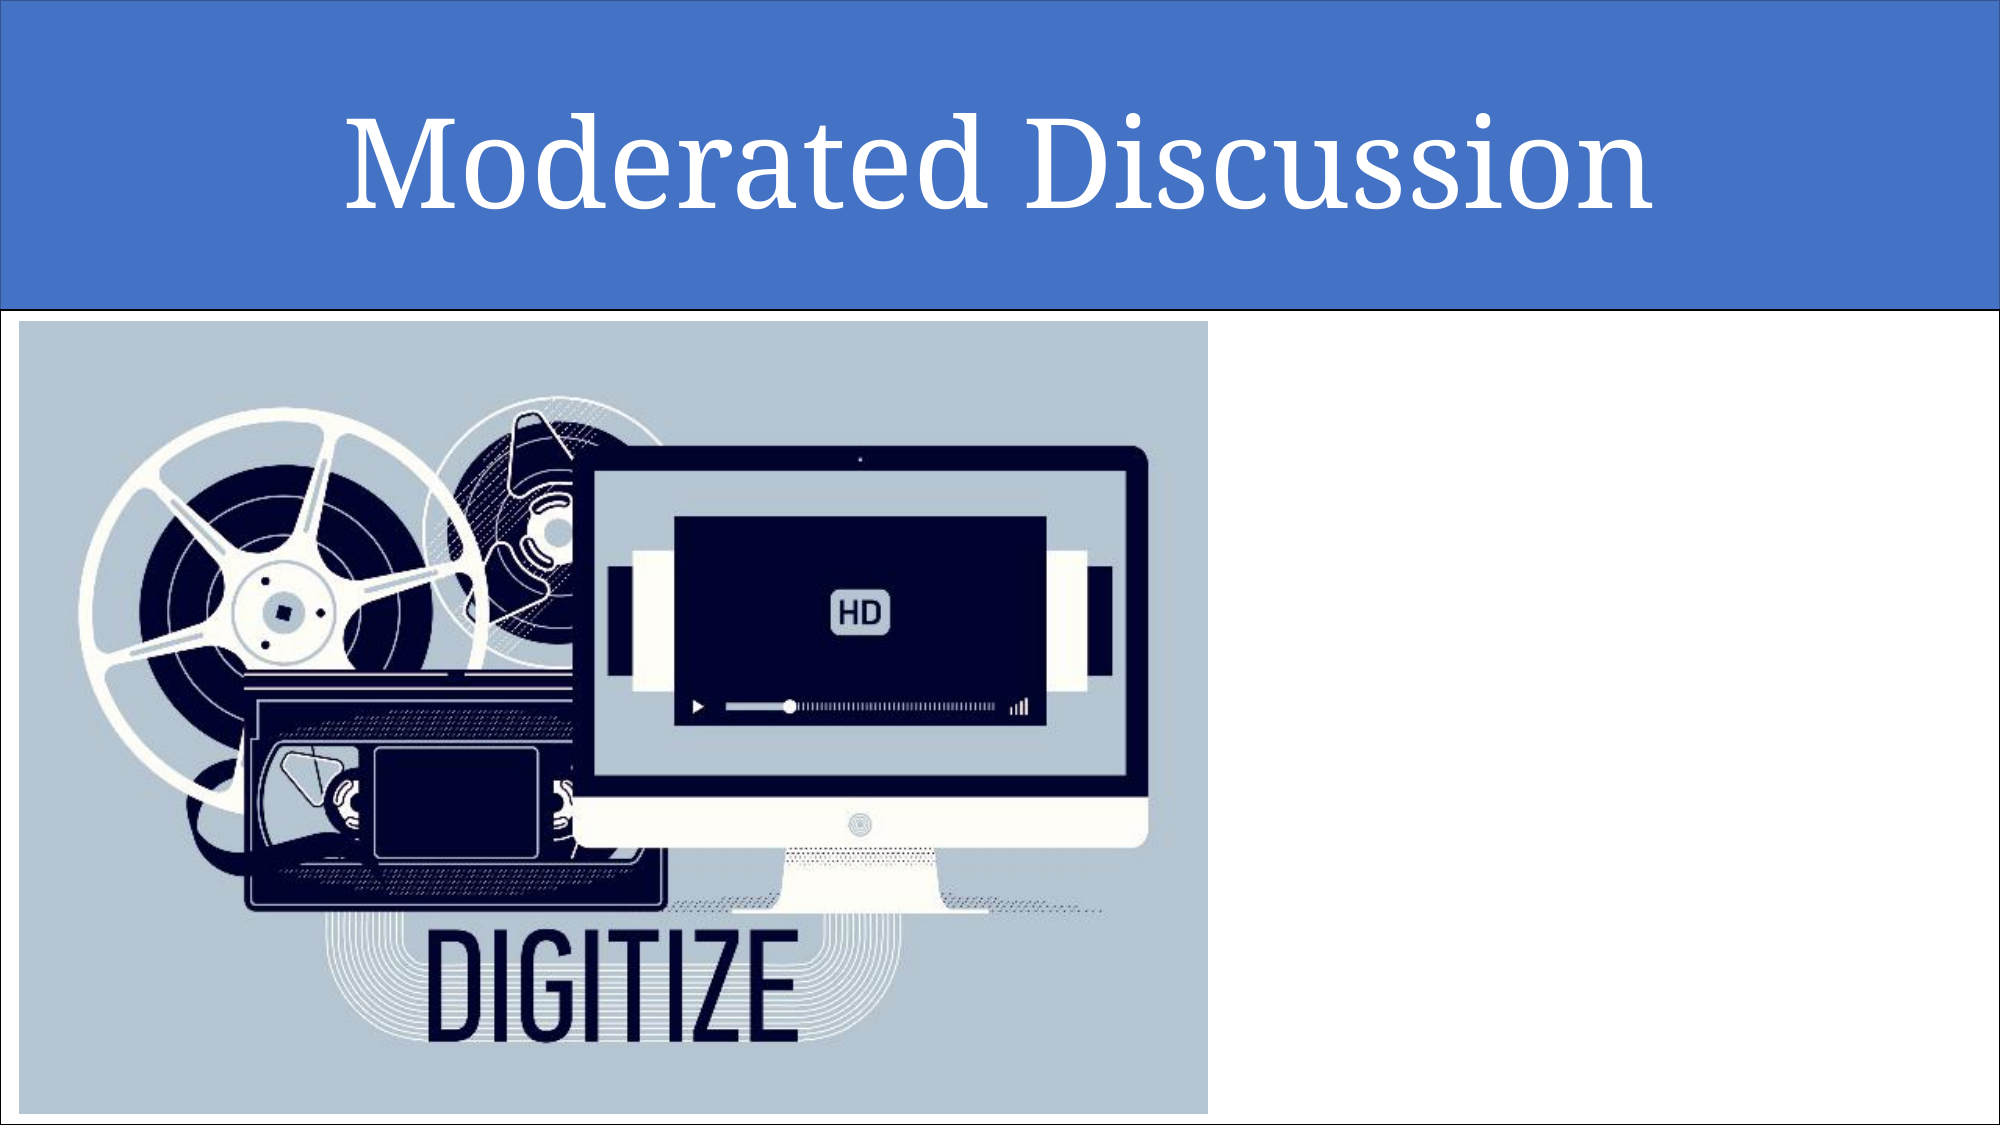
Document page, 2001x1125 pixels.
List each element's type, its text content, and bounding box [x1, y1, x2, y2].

text_box [0, 309, 2000, 1125]
picture [19, 321, 1208, 1114]
text_box [0, 0, 2000, 309]
title Moderated Discussion [137, 59, 1863, 278]
